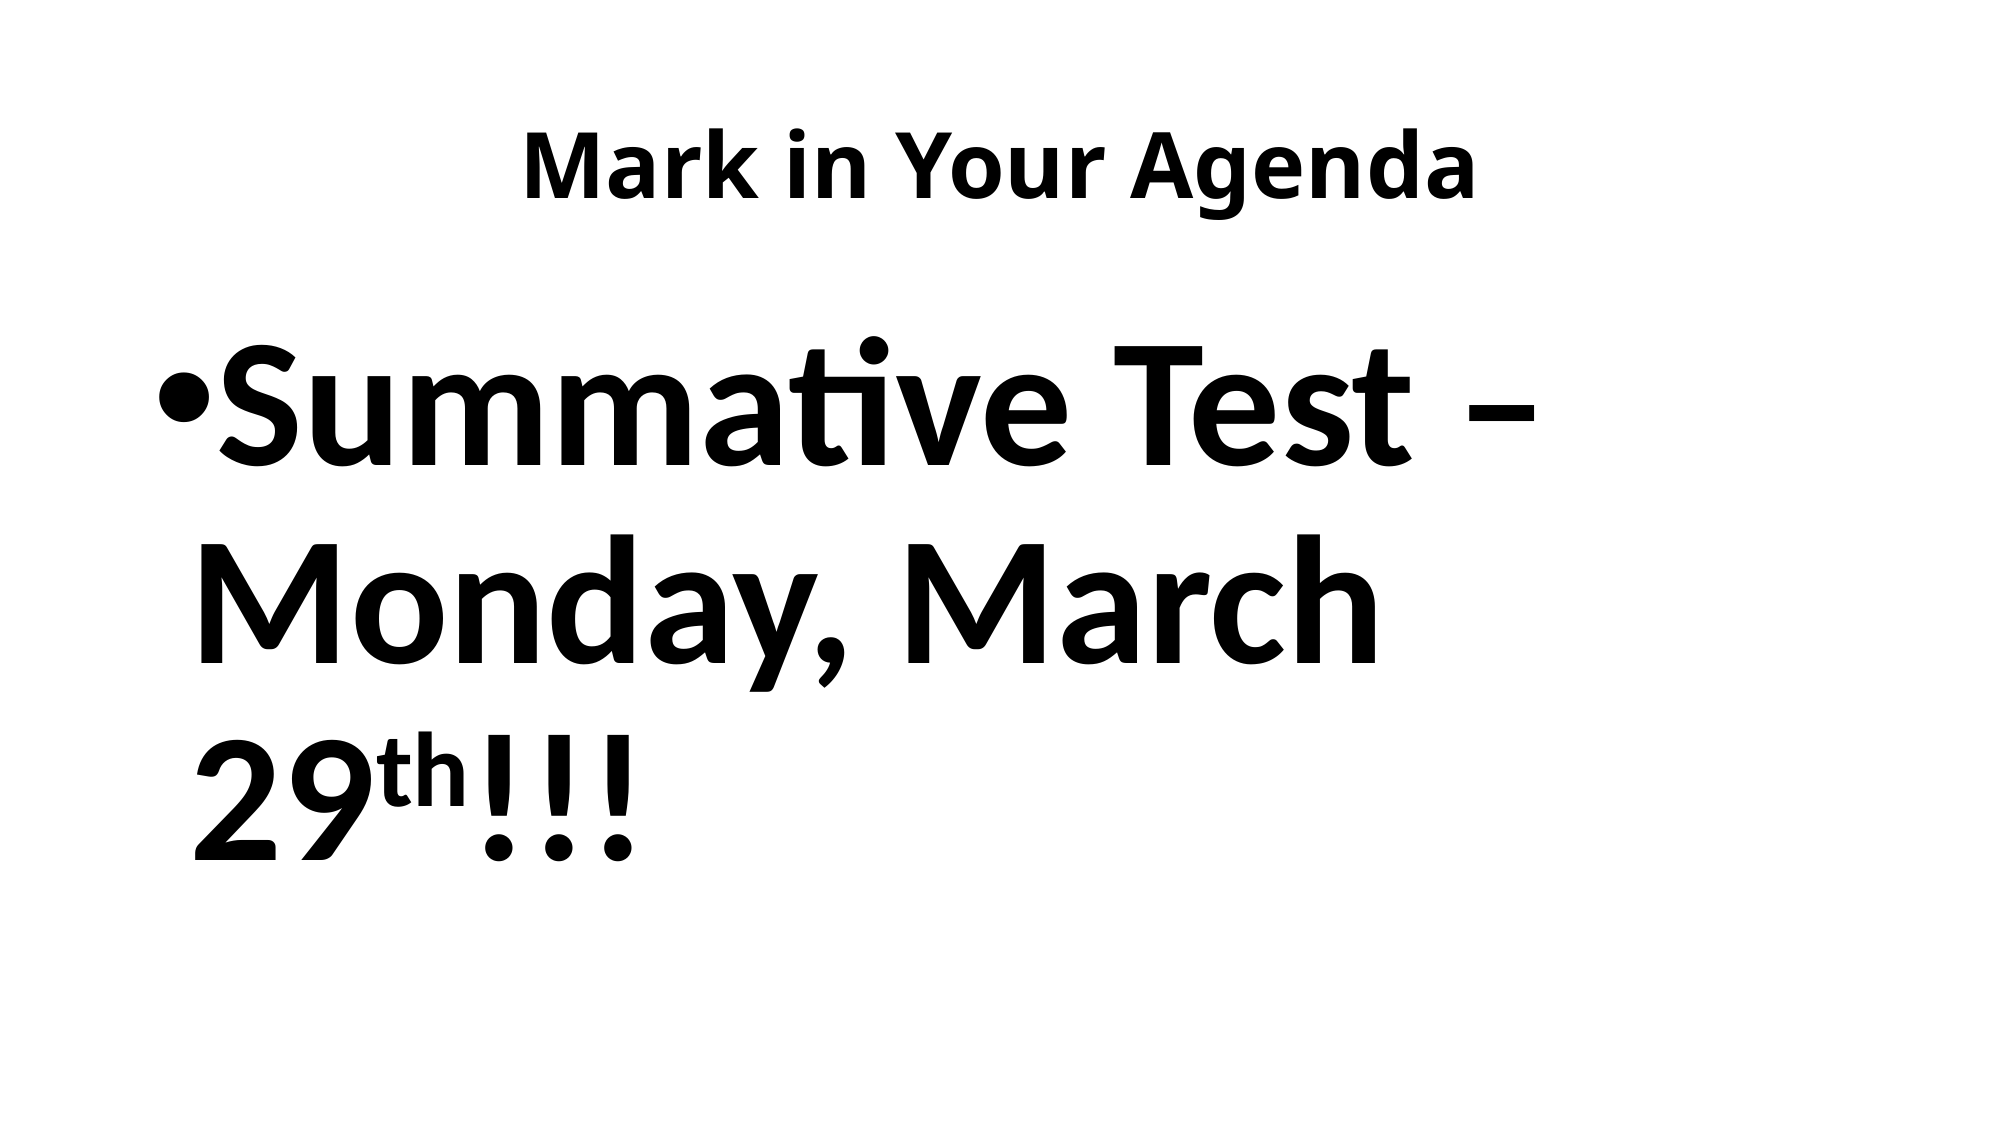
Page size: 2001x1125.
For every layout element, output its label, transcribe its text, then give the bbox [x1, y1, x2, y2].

title Mark in Your Agenda [137, 59, 1863, 278]
list Summative Test – Monday, March 29th!!! [137, 299, 1863, 1014]
